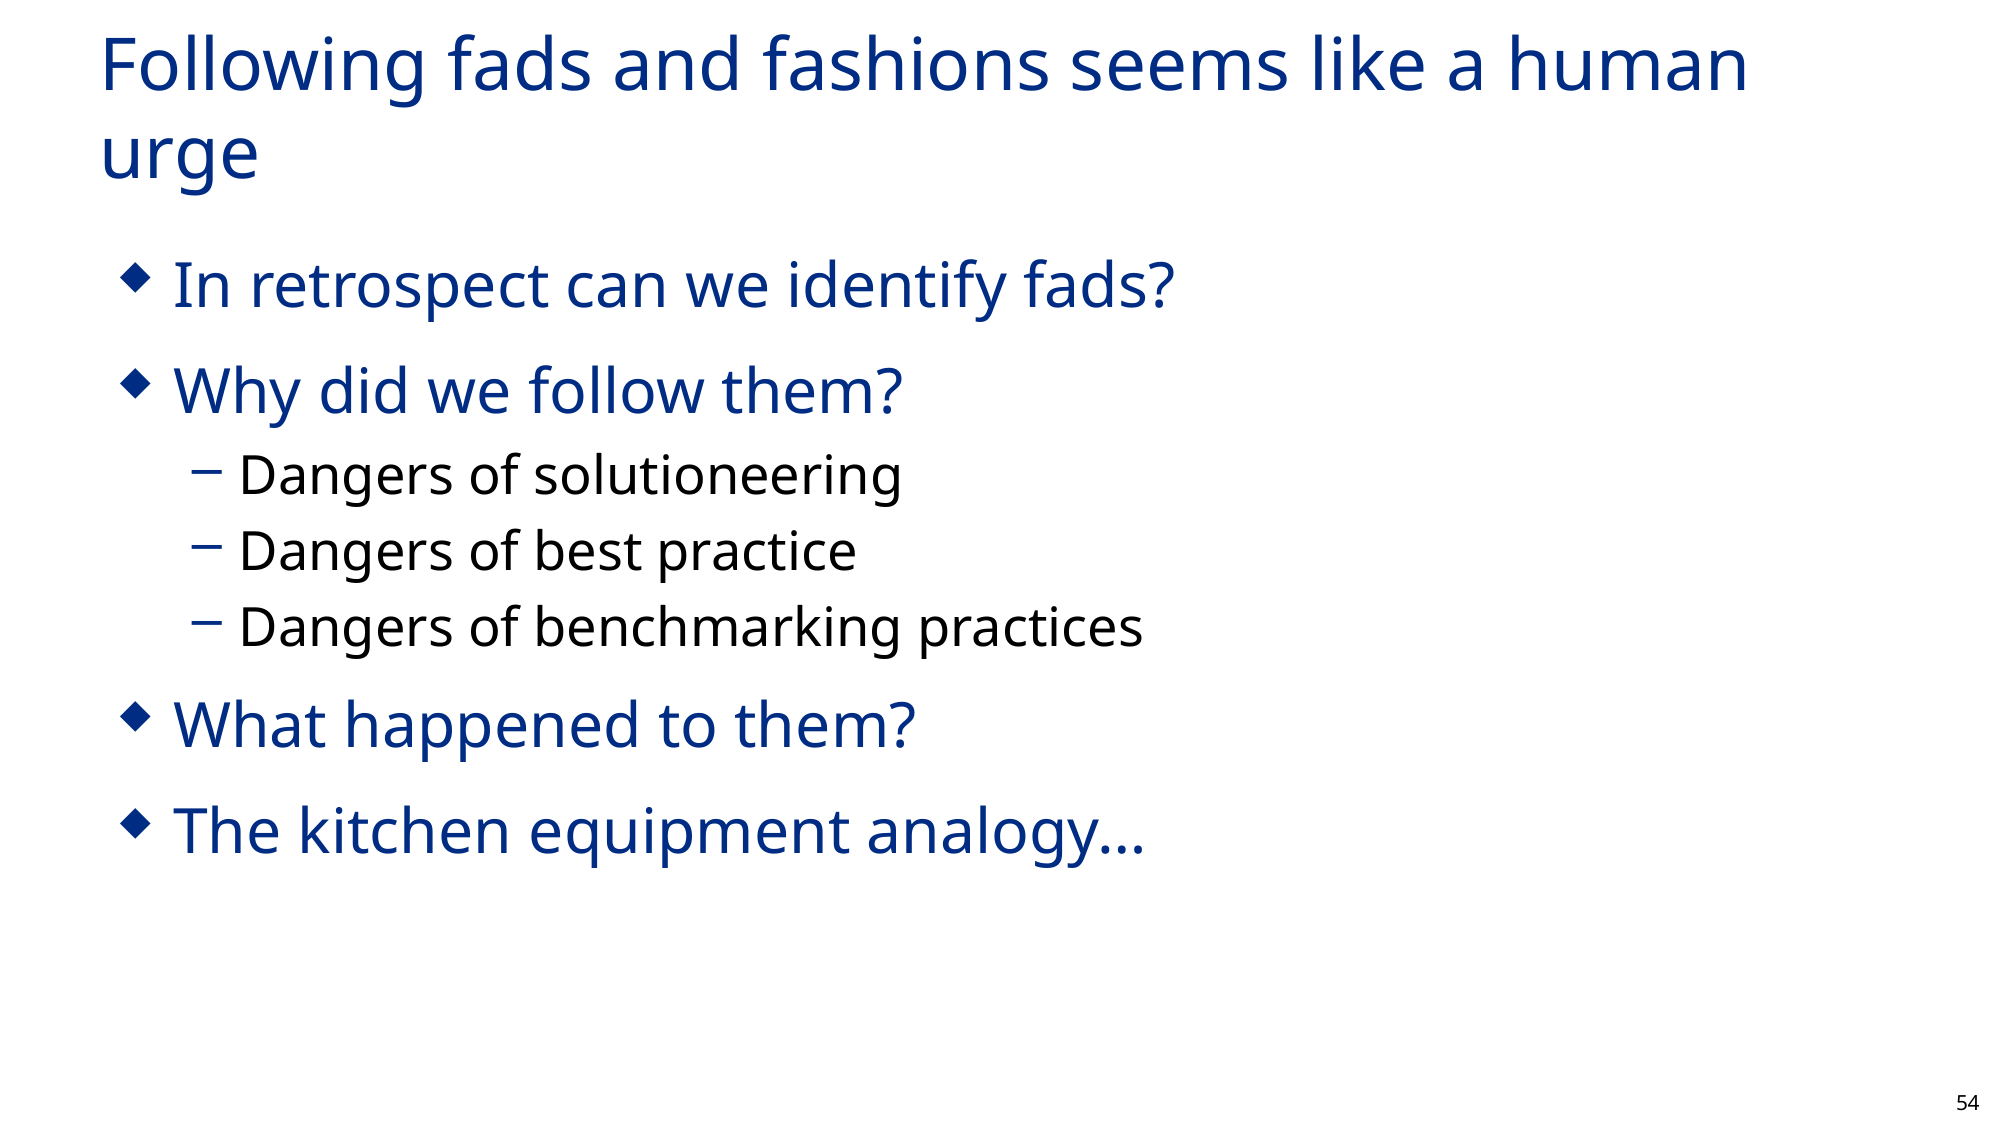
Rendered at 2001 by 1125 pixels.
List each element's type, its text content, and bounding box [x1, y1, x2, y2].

list In retrospect can we identify fads? Why did we follow them? Dangers of solutioneering Dangers of best practice Dangers of benchmarking practices What happened to them? The kitchen equipment analogy… [101, 236, 1899, 1048]
title Following fads and fashions seems like a human urge [84, 24, 1915, 201]
slide_number 54 [1913, 1081, 1995, 1125]
